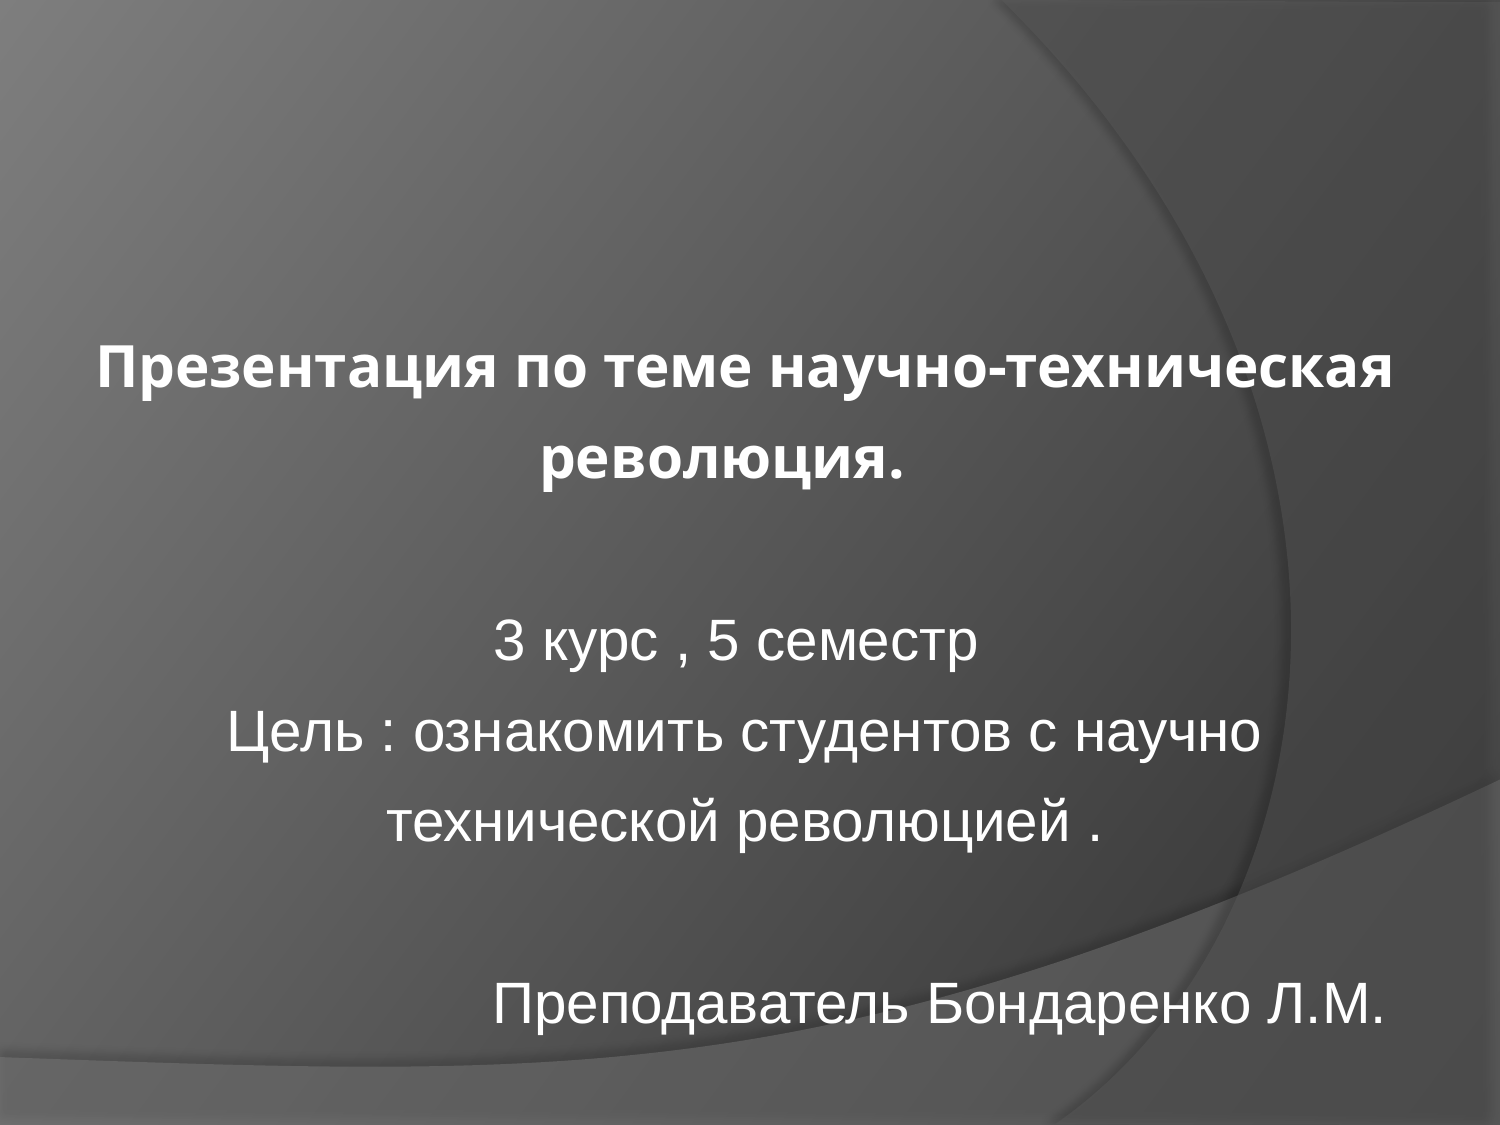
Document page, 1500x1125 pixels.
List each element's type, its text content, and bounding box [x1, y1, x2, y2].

subtitle Презентация по теме научно-техническая революция. 3 курс , 5 семестр Цель : ознакомить студентов с научно технической революцией . Преподаватель Бондаренко Л.М. [71, 66, 1412, 1035]
